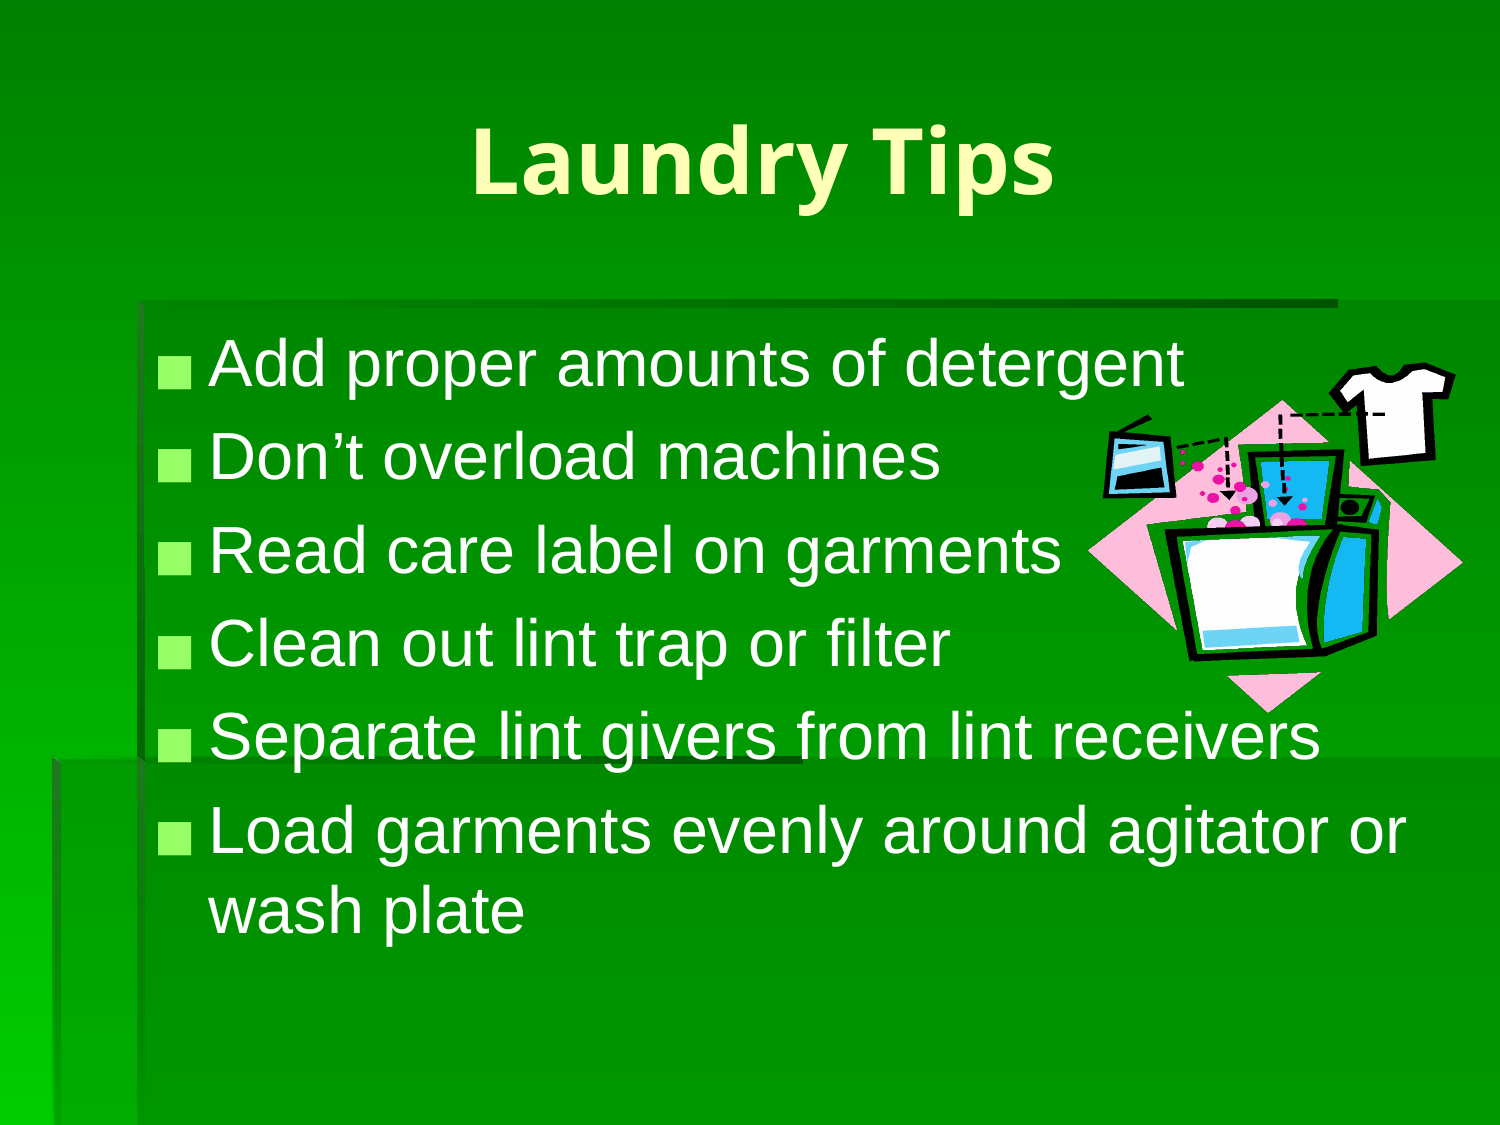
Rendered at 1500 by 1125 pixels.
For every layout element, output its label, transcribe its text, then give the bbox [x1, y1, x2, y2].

list Add proper amounts of detergent Don’t overload machines Read care label on garments Clean out lint trap or filter Separate lint givers from lint receivers Load garments evenly around agitator or wash plate [137, 312, 1451, 1000]
title Laundry Tips [75, 40, 1451, 275]
picture [1087, 362, 1463, 713]
